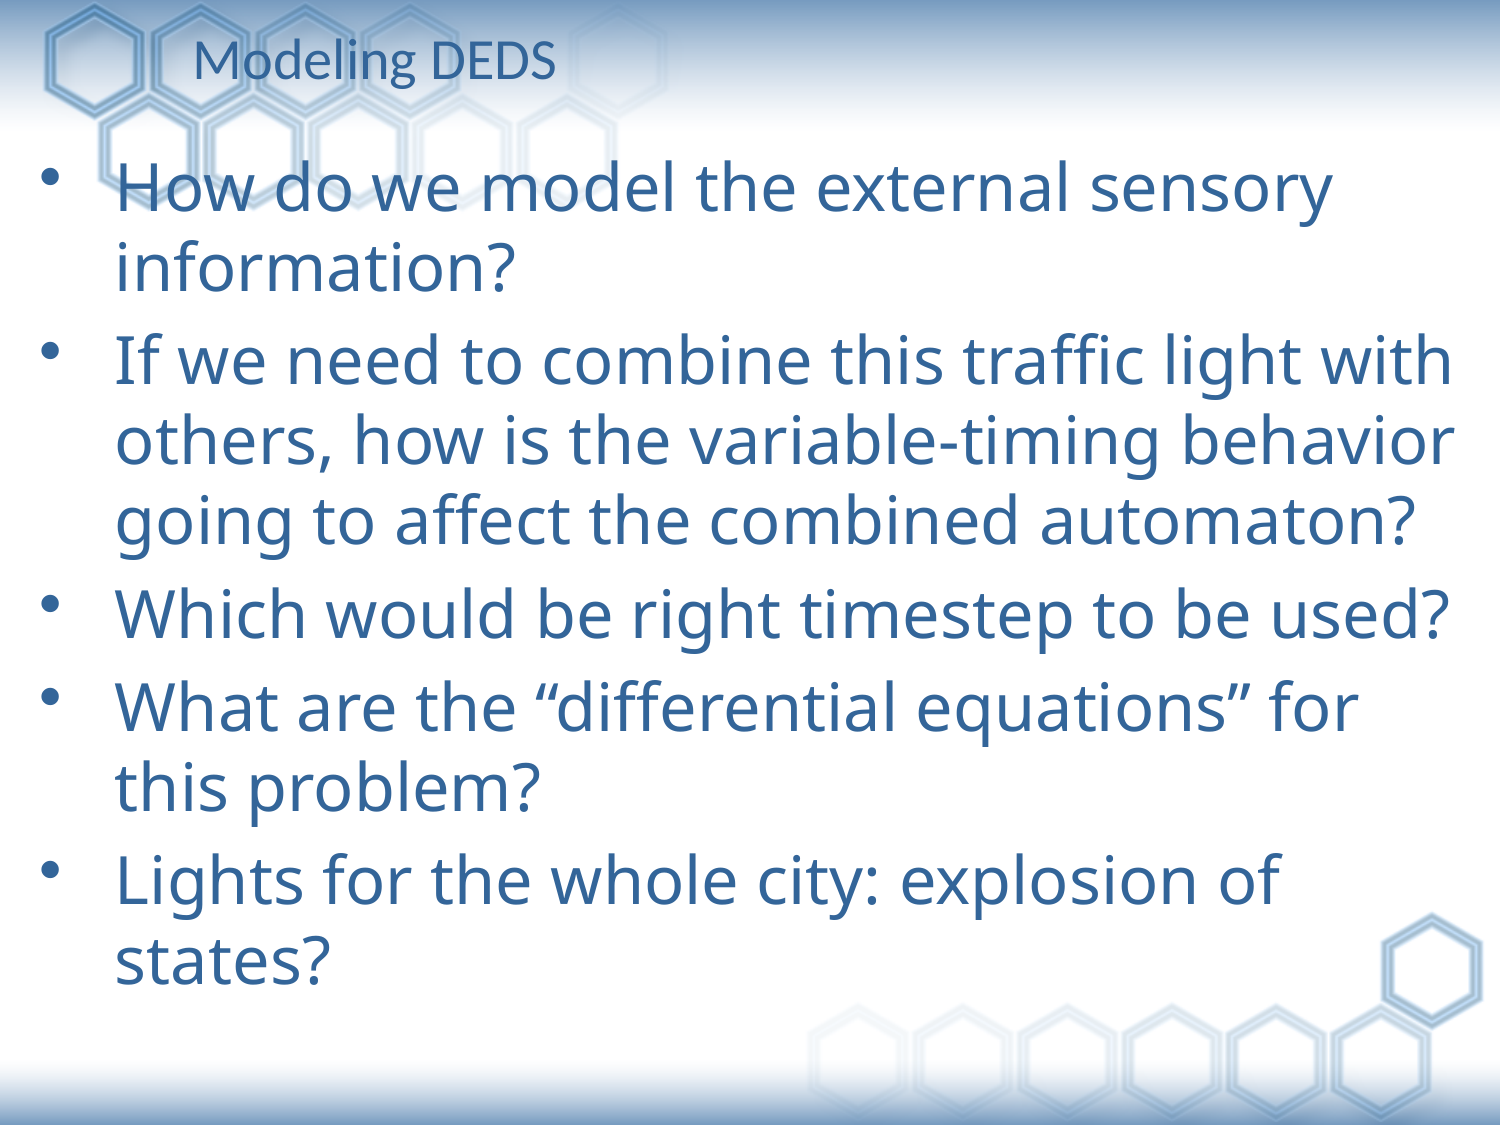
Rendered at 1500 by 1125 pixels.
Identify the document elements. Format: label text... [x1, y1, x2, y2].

list How do we model the external sensory information? If we need to combine this traffic light with others, how is the variable-timing behavior going to affect the combined automaton? Which would be right timestep to be used? What are the “differential equations” for this problem? Lights for the whole city: explosion of states? [24, 137, 1475, 1050]
title Modeling DEDS [0, 0, 750, 113]
picture [0, 0, 1500, 1125]
